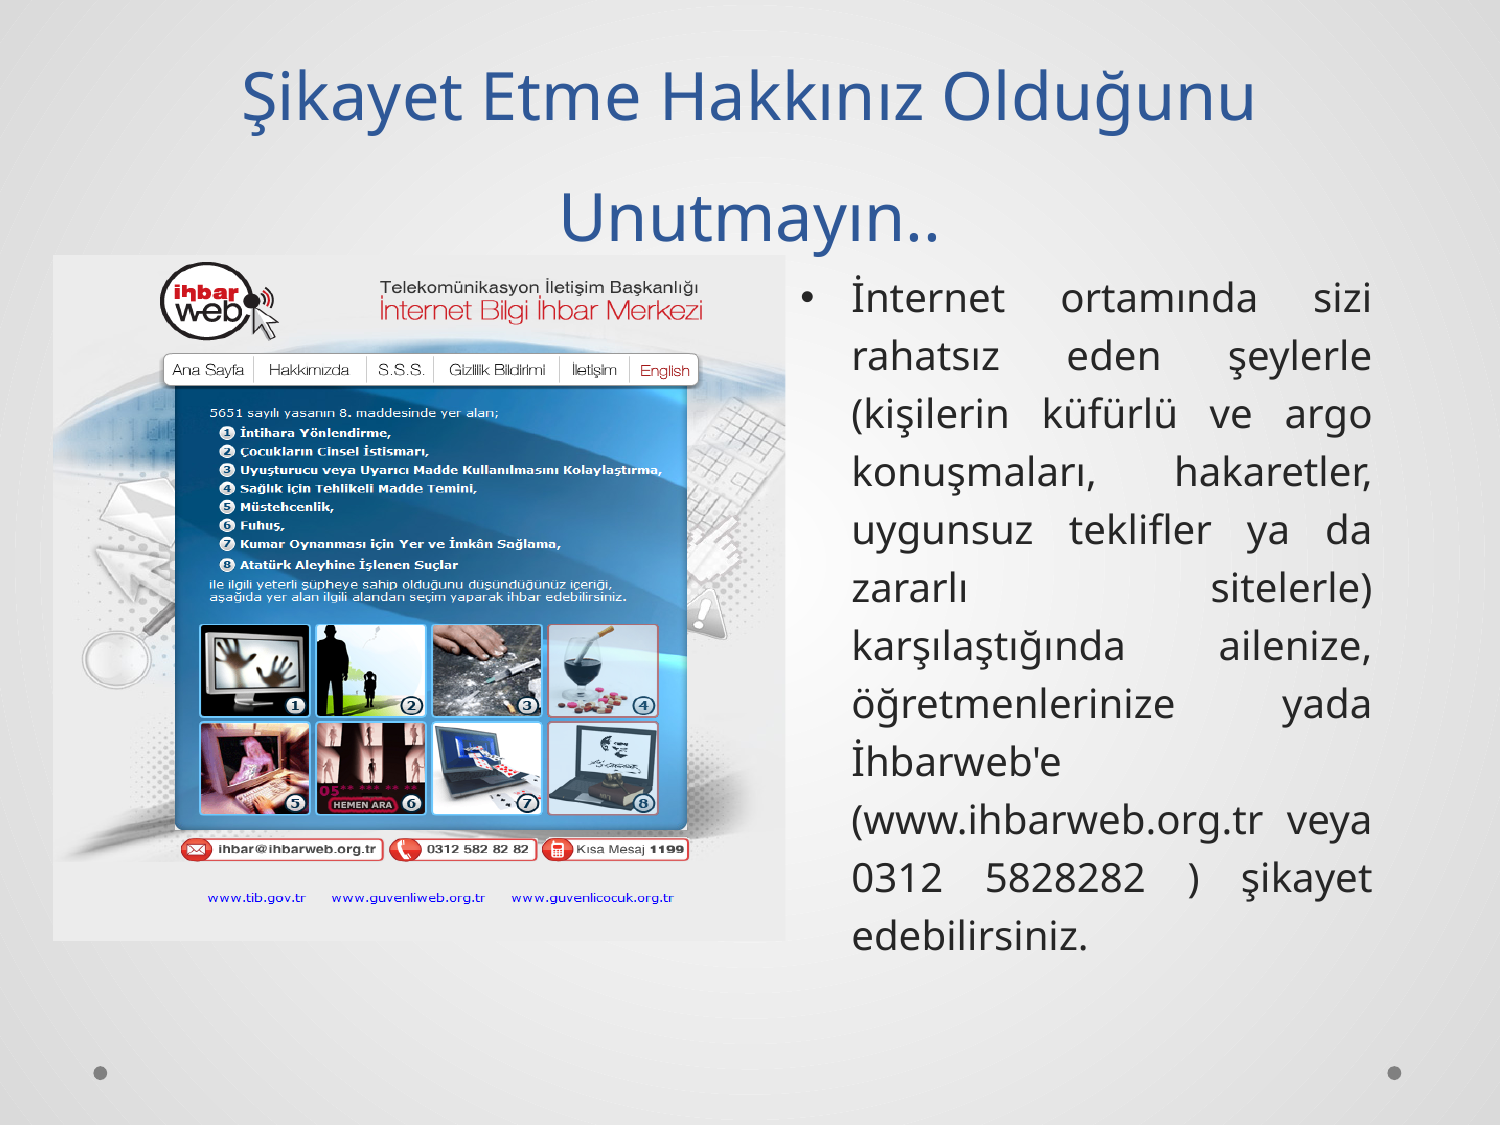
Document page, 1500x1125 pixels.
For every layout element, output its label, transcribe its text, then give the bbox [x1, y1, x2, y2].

title Şikayet Etme Hakkınız Olduğunu Unutmayın.. [75, 0, 1425, 263]
picture [52, 255, 786, 941]
list İnternet ortamında sizi rahatsız eden şeylerle (kişilerin küfürlü ve argo konuşmaları, hakaretler, uygunsuz teklifler ya da zararlı sitelerle) karşılaştığında ailenize, öğretmenlerinize yada İhbarweb'e (www.ihbarweb.org.tr veya 0312 5828282 ) şikayet edebilirsiniz. [785, 255, 1388, 976]
